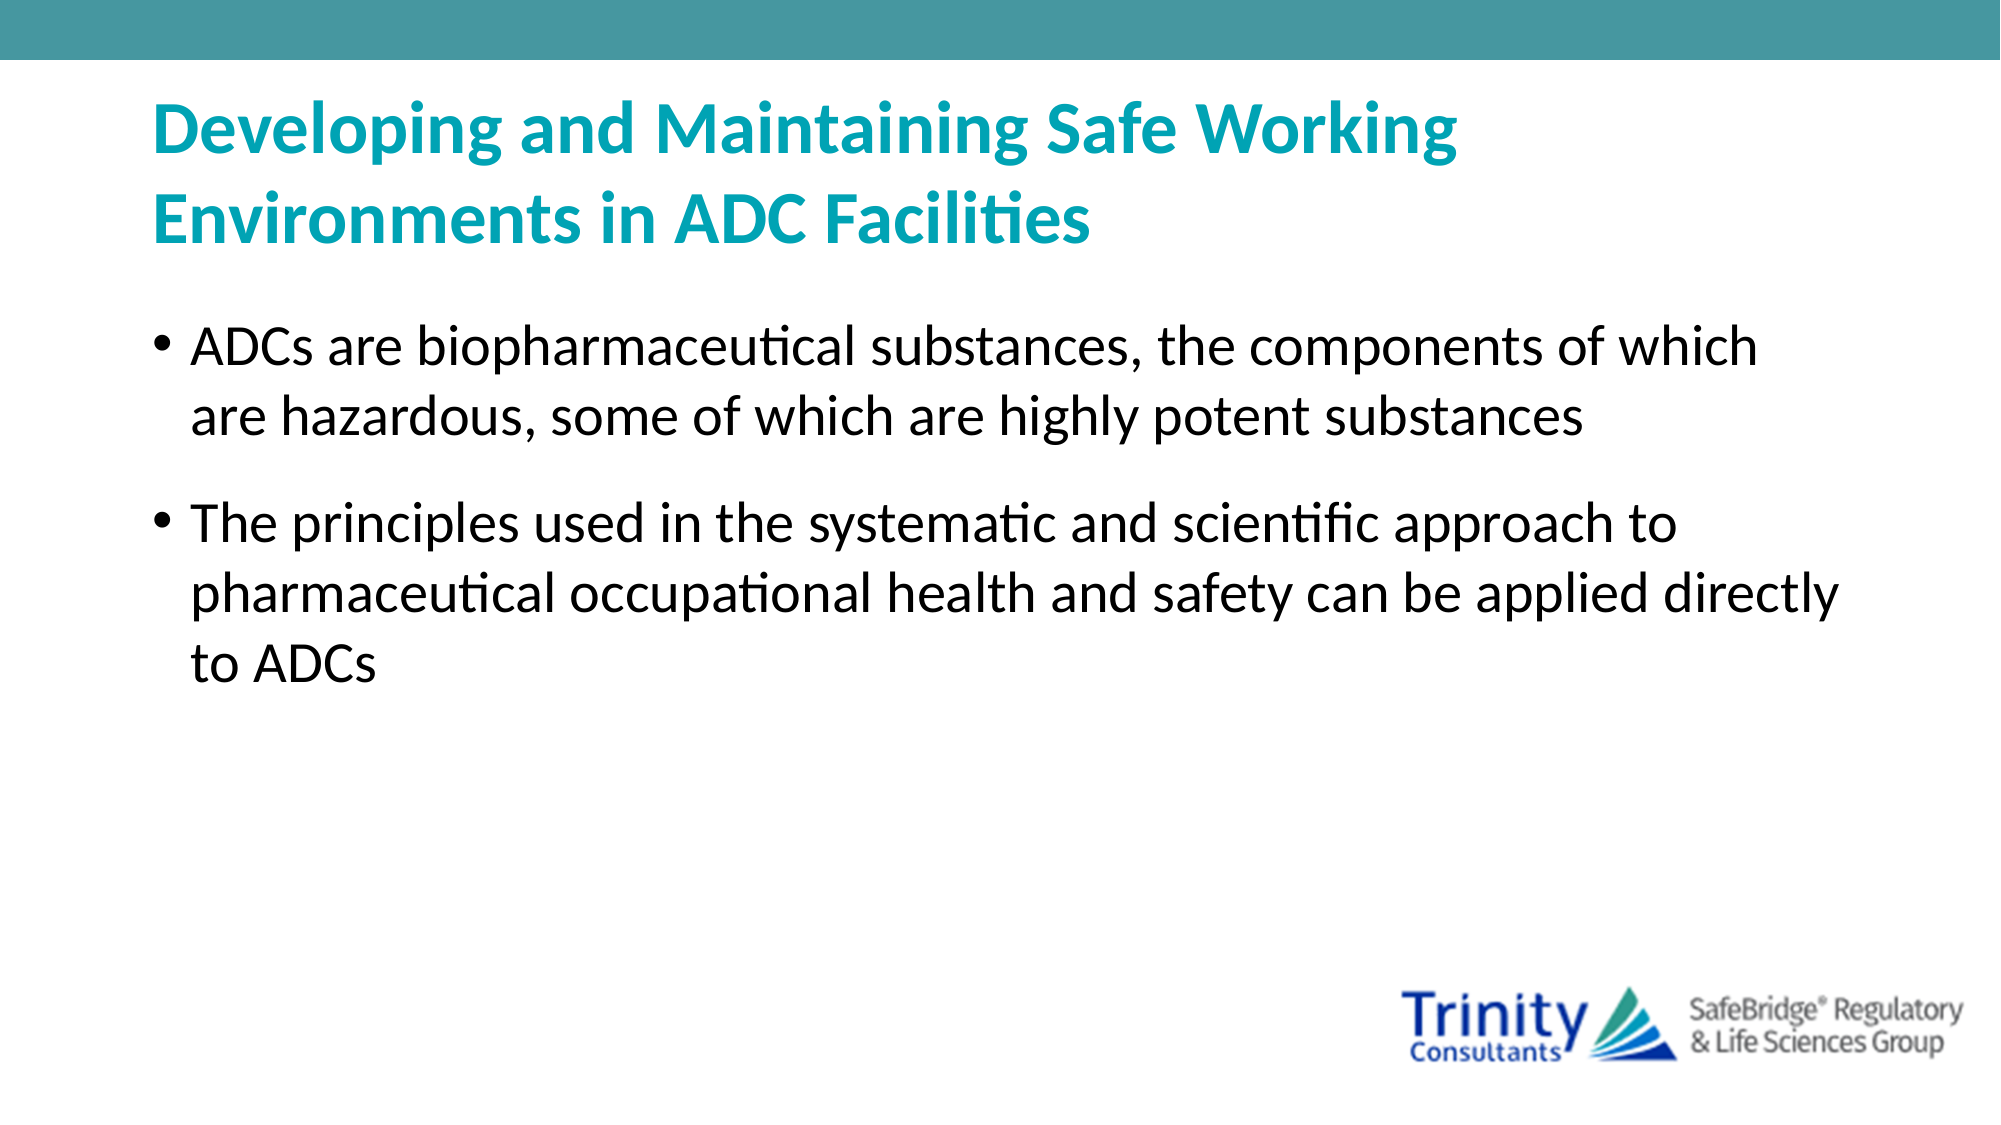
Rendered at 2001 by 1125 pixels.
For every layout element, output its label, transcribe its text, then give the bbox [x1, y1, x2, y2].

list ADCs are biopharmaceutical substances, the components of which are hazardous, some of which are highly potent substances The principles used in the systematic and scientific approach to pharmaceutical occupational health and safety can be applied directly to ADCs [137, 299, 1863, 1014]
title Developing and Maintaining Safe Working Environments in ADC Facilities [137, 59, 1863, 278]
picture [1388, 977, 1976, 1096]
